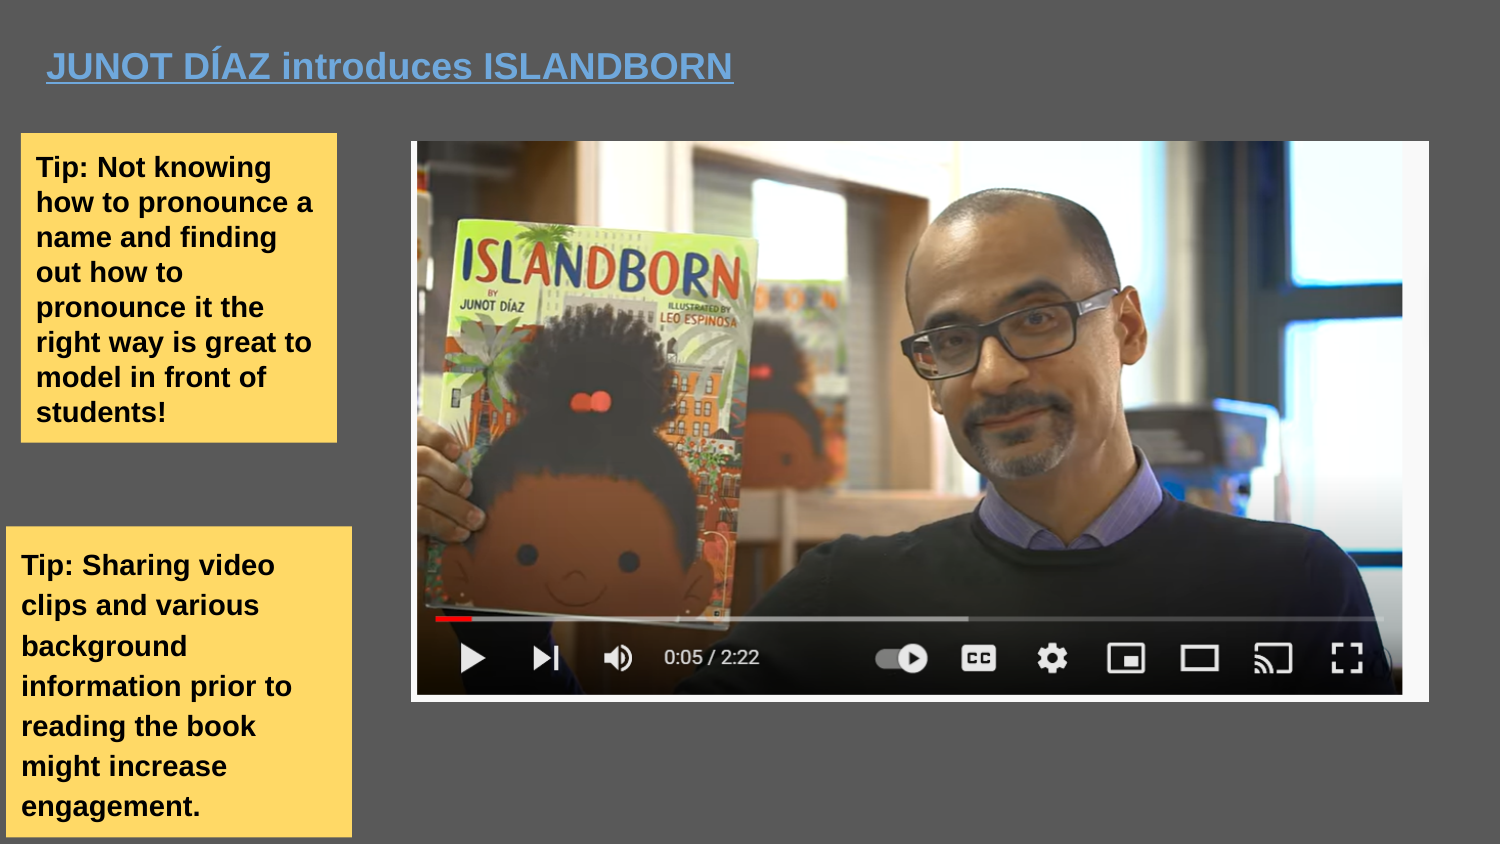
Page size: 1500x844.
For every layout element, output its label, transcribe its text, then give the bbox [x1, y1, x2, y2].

picture [410, 141, 1429, 703]
list JUNOT DÍAZ introduces ISLANDBORN [31, 20, 1429, 581]
text_box Tip: Sharing video clips and various background information prior to reading the book might increase engagement. [6, 526, 352, 838]
text_box Tip: Not knowing how to pronounce a name and finding out how to pronounce it the right way is great to model in front of students! [20, 133, 337, 443]
